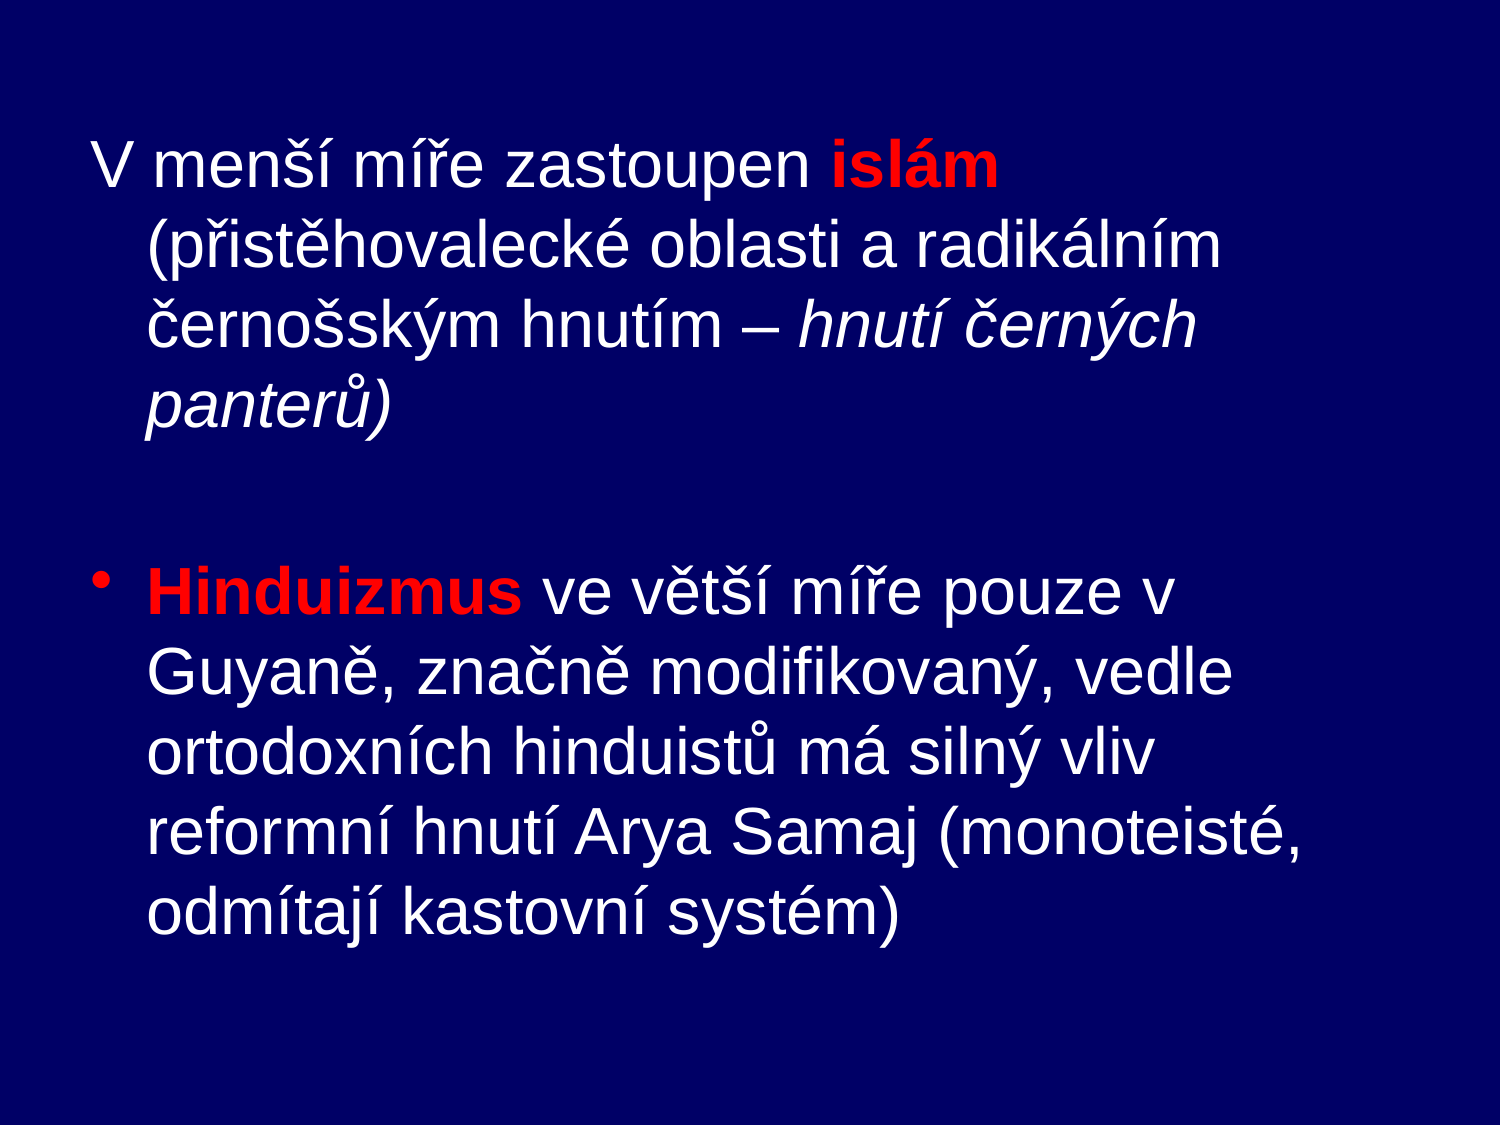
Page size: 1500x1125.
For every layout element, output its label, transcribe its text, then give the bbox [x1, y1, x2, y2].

list V menší míře zastoupen islám (přistěhovalecké oblasti a radikálním černošským hnutím – hnutí černých panterů) Hinduizmus ve větší míře pouze v Guyaně, značně modifikovaný, vedle ortodoxních hinduistů má silný vliv reformní hnutí Arya Samaj (monoteisté, odmítají kastovní systém) [75, 113, 1425, 1005]
